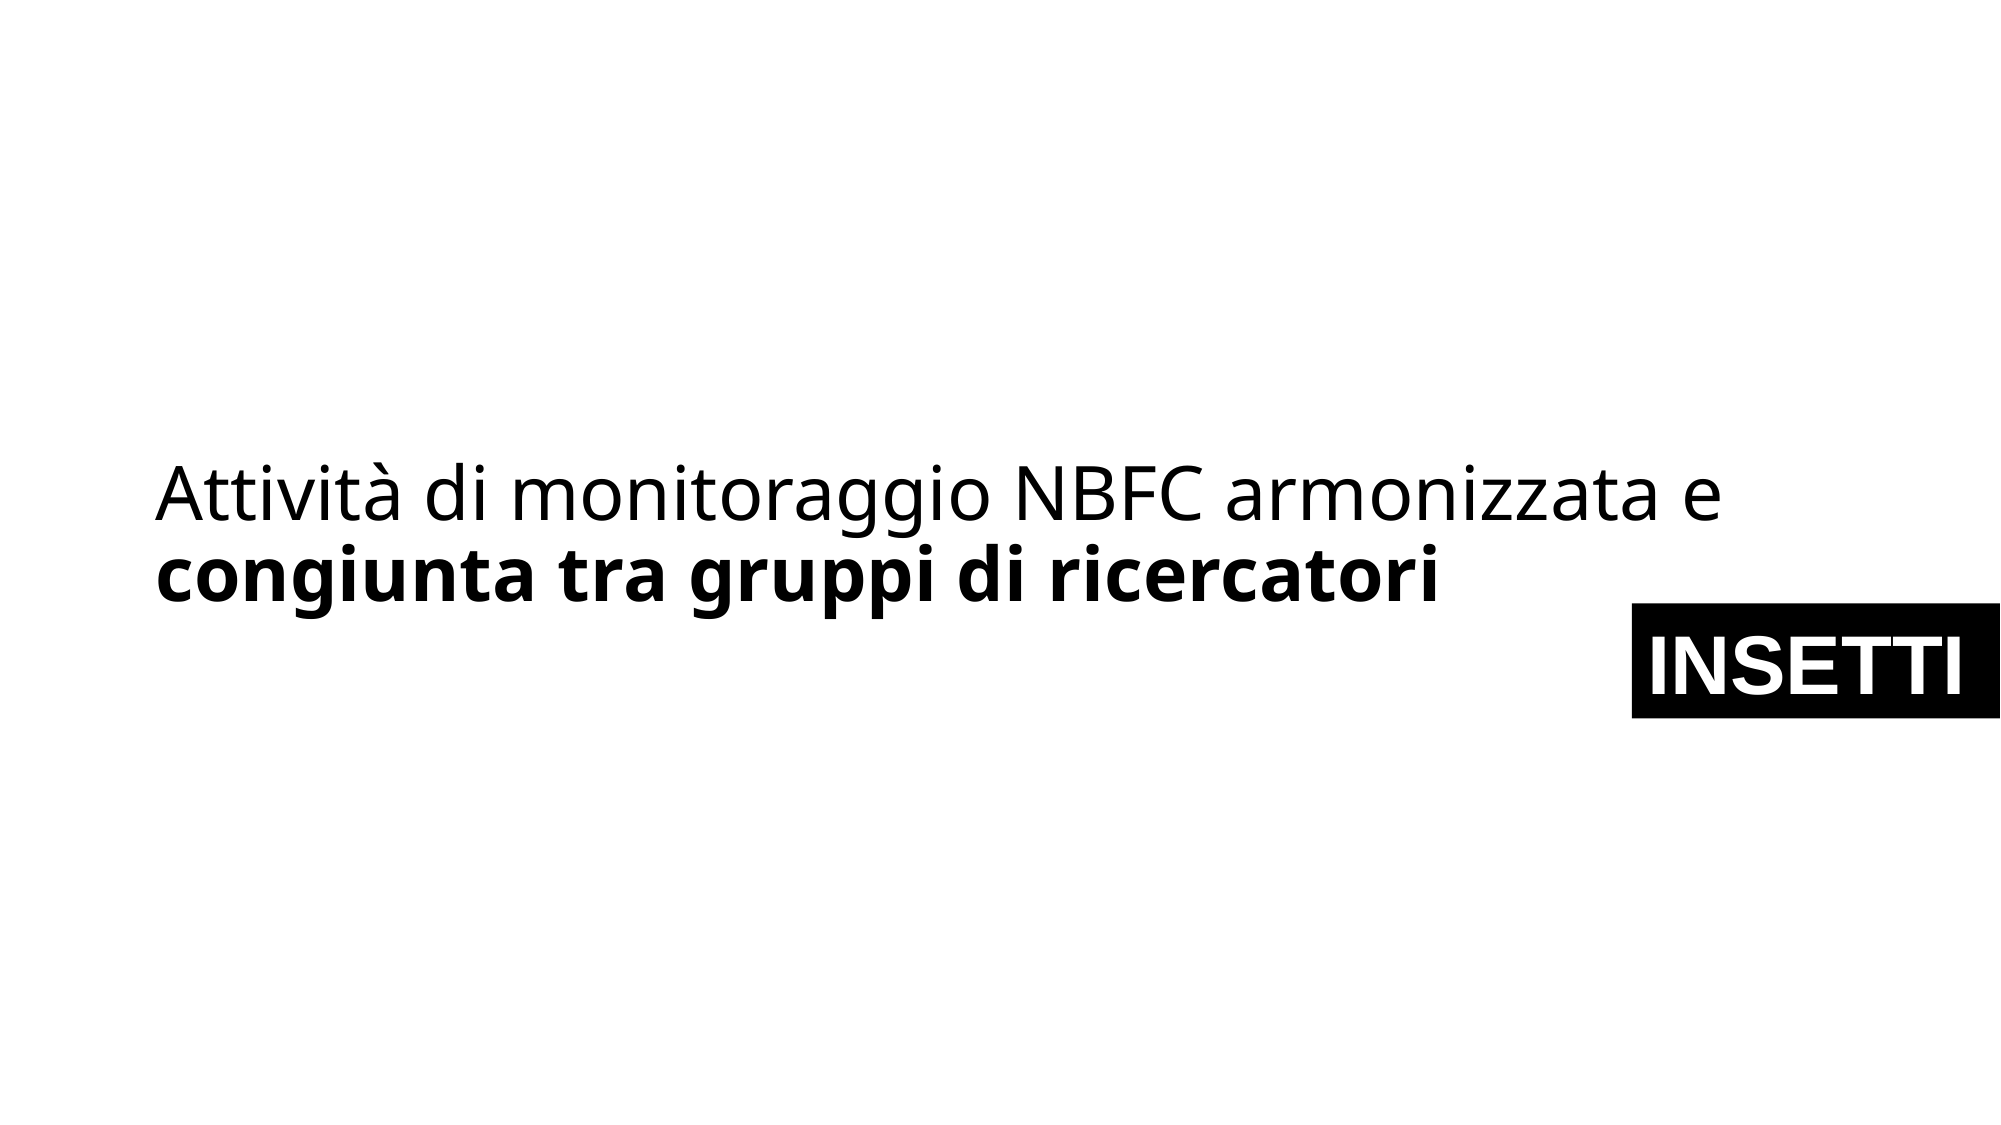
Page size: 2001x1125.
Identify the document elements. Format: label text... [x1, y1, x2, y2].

title Attività di monitoraggio NBFC armonizzata e congiunta tra gruppi di ricercatori [140, 428, 1745, 646]
text_box INSETTI [1631, 603, 2000, 719]
